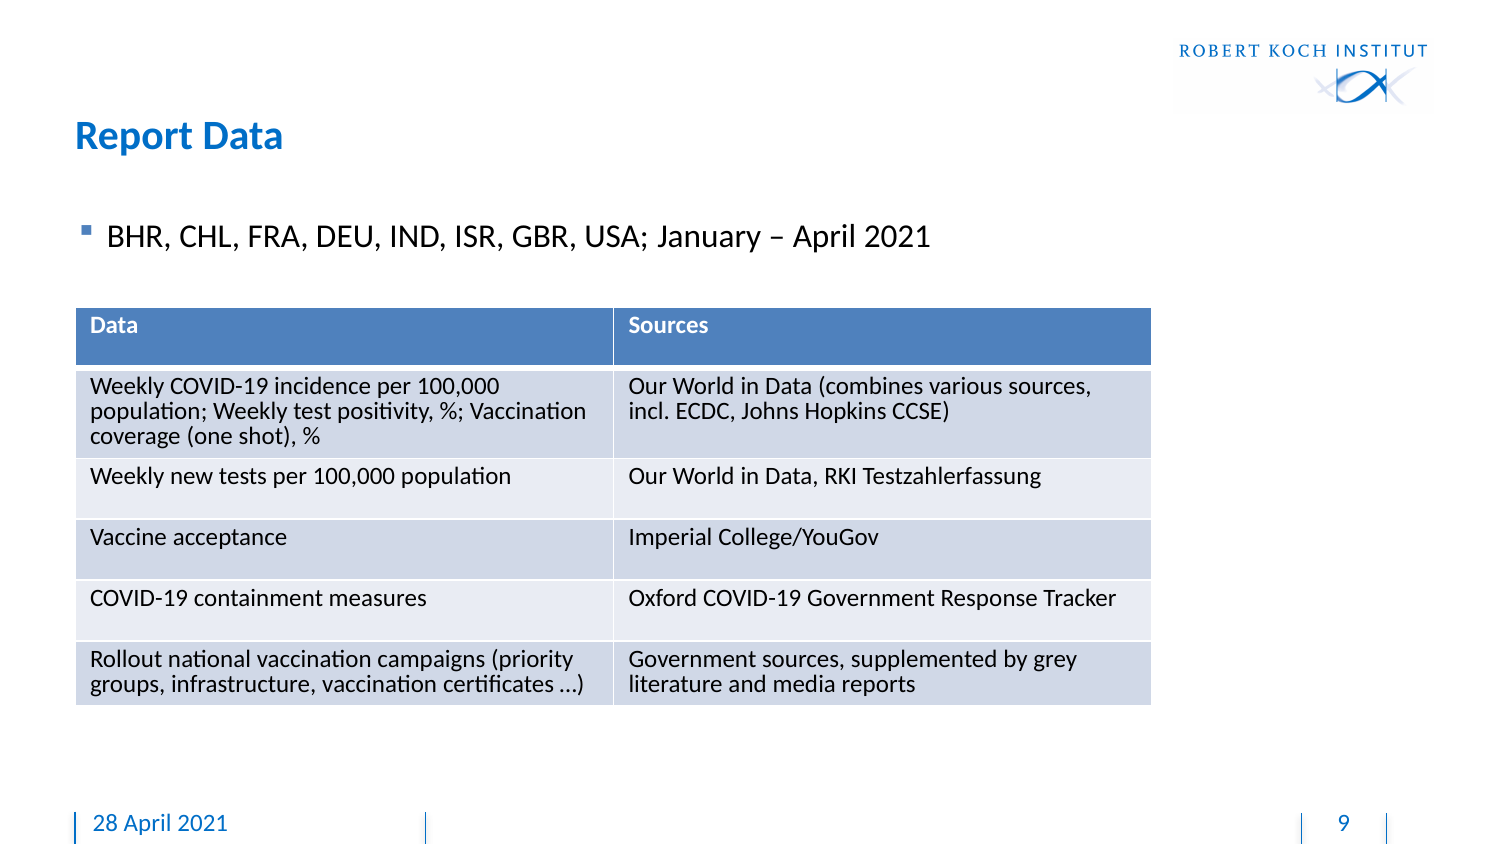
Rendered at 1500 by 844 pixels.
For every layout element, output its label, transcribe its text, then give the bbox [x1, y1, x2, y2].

table_cell Rollout national vaccination campaigns (priority groups, infrastructure, vaccination certificates …) [76, 642, 613, 705]
table_cell Our World in Data, RKI Testzahlerfassung [614, 459, 1151, 518]
table_cell Weekly COVID-19 incidence per 100,000 population; Weekly test positivity, %; Vaccination coverage (one shot), % [76, 371, 613, 458]
table_cell Government sources, supplemented by grey literature and media reports [614, 642, 1151, 705]
table_header Data [76, 308, 613, 365]
table_cell Our World in Data (combines various sources, incl. ECDC, Johns Hopkins CCSE) [614, 371, 1151, 458]
table_cell Imperial College/YouGov [614, 520, 1151, 579]
text_box BHR, CHL, FRA, DEU, IND, ISR, GBR, USA; January – April 2021 [63, 177, 1374, 262]
table_cell Weekly new tests per 100,000 population [76, 459, 613, 518]
table_header Sources [614, 308, 1151, 365]
title Report Data [75, 113, 1385, 160]
list [75, 173, 1385, 792]
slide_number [92, 806, 398, 839]
table_cell Oxford COVID-19 Government Response Tracker [614, 581, 1151, 640]
picture [1173, 38, 1434, 114]
table_cell Vaccine acceptance [76, 520, 613, 579]
slide_number 9 [1302, 806, 1385, 839]
table_cell COVID-19 containment measures [76, 581, 613, 640]
